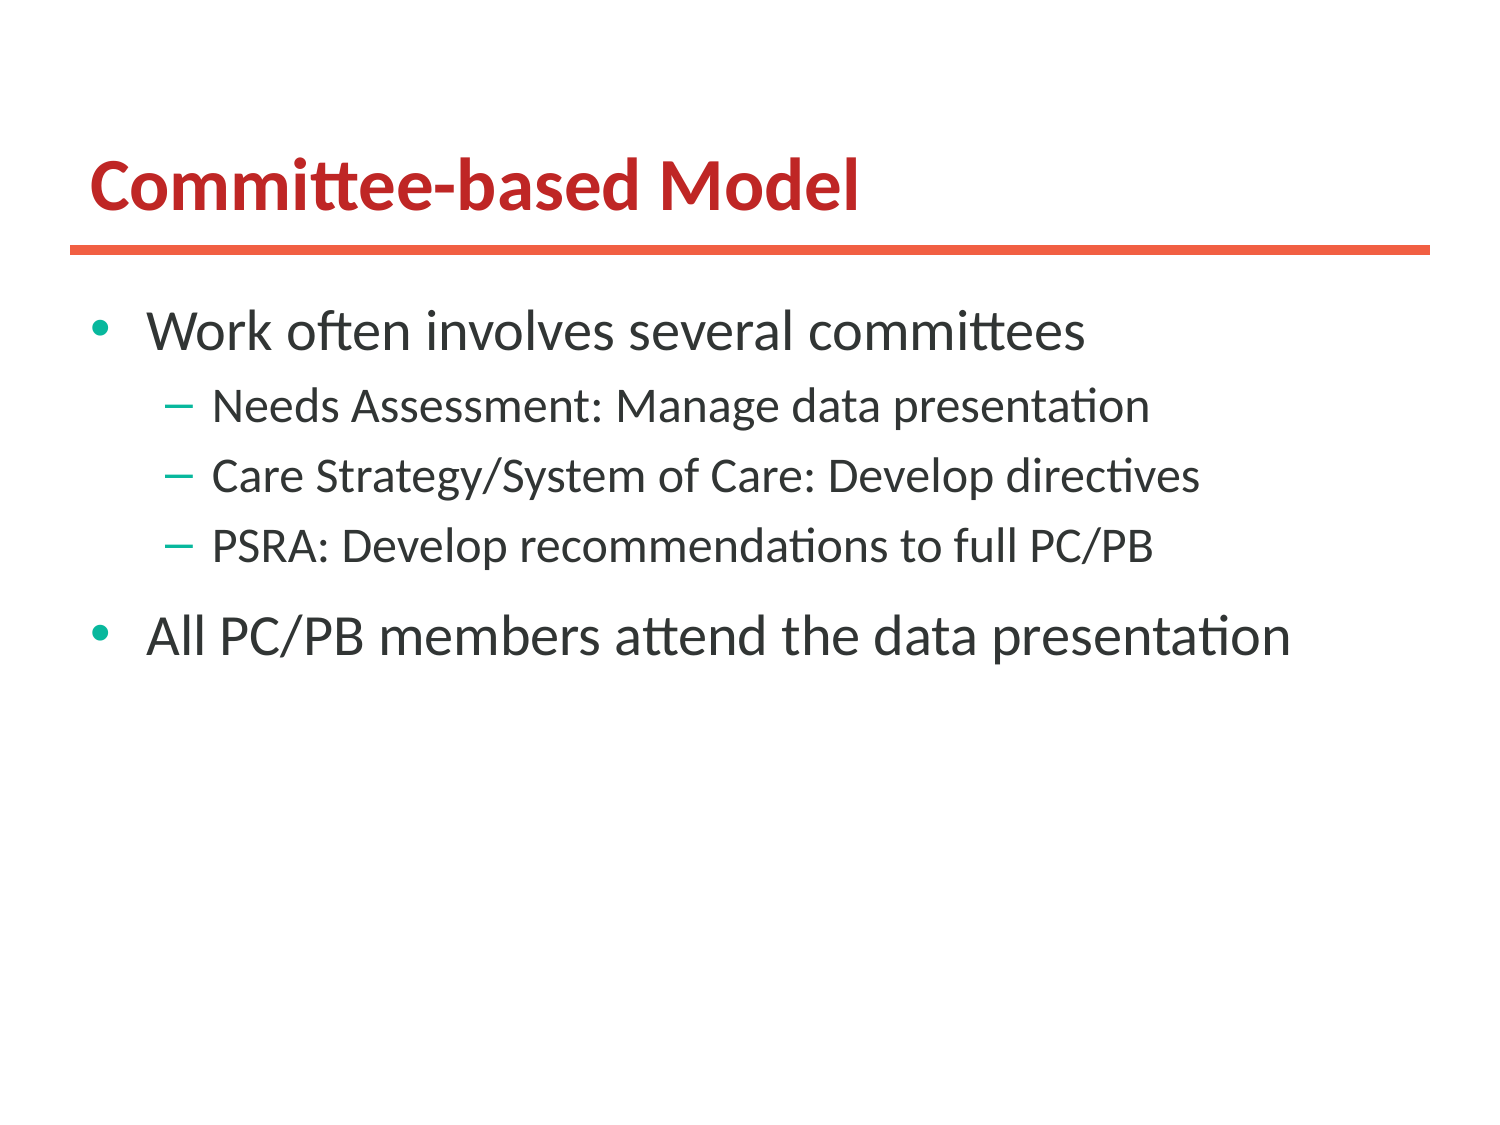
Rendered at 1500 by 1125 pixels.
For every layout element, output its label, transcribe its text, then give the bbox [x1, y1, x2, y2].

list Work often involves several committees Needs Assessment: Manage data presentation Care Strategy/System of Care: Develop directives PSRA: Develop recommendations to full PC/PB All PC/PB members attend the data presentation [75, 284, 1425, 1005]
title Committee-based Model [75, 45, 1425, 233]
